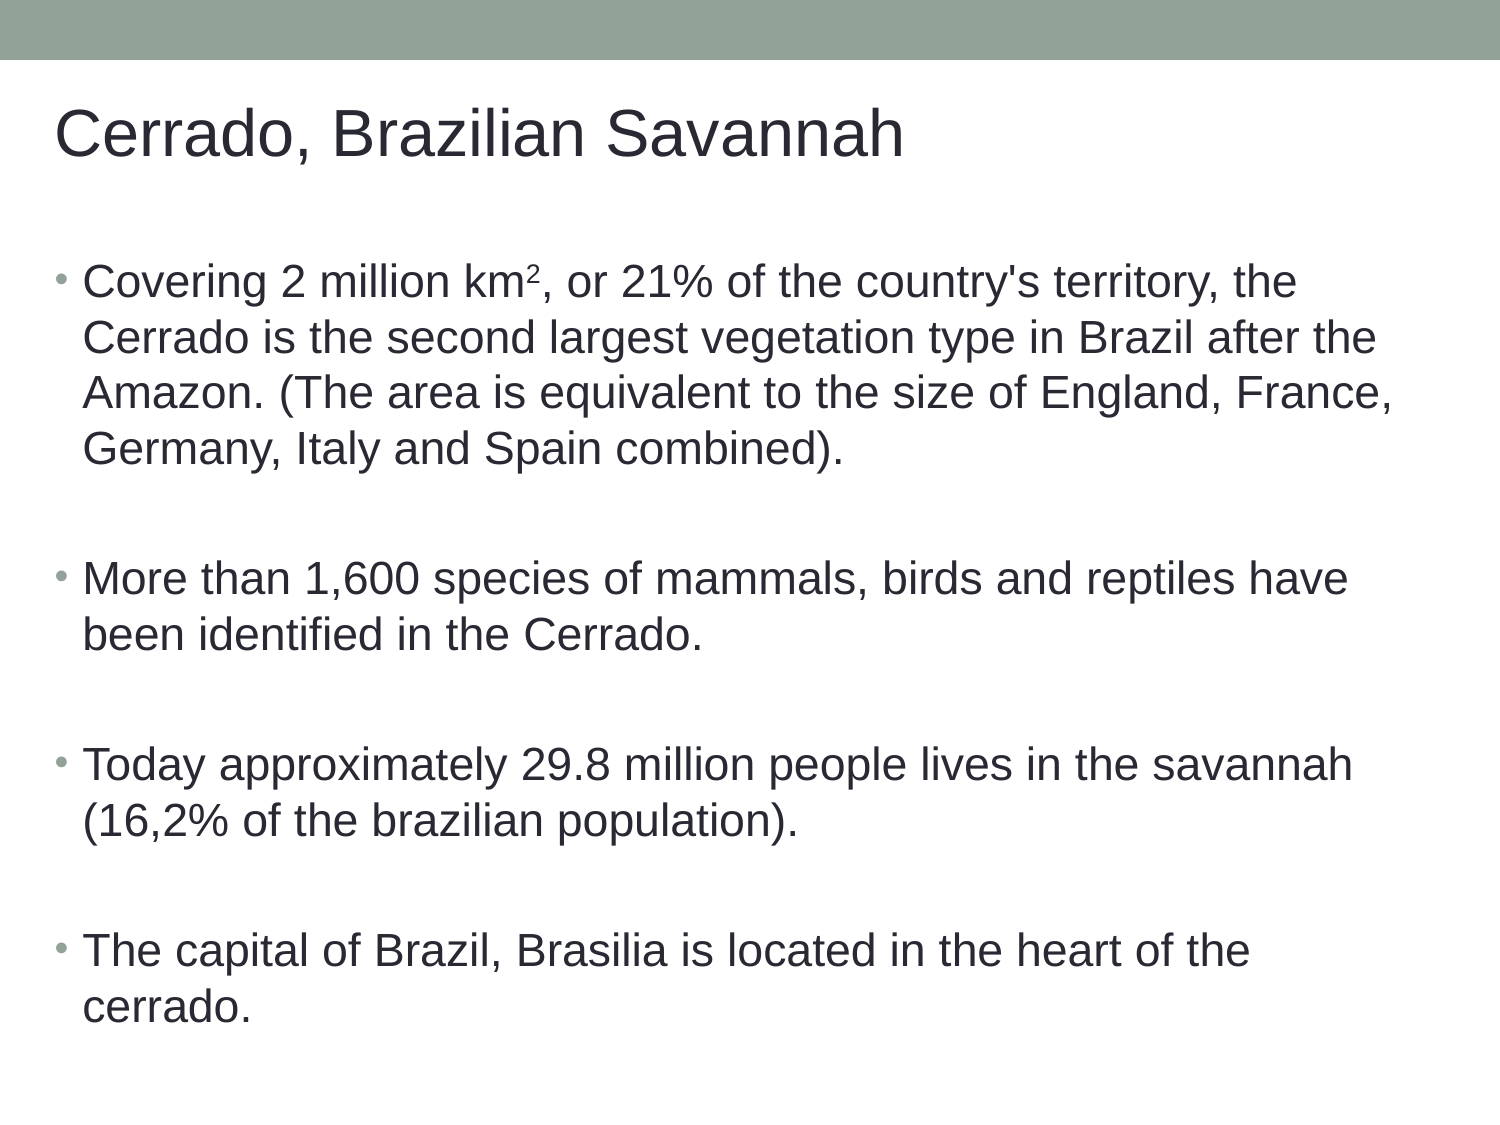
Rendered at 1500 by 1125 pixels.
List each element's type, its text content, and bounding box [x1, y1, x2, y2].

text_box Cerrado, Brazilian Savannah [39, 82, 1020, 177]
list Covering 2 million km2, or 21% of the country's territory, the Cerrado is the second largest vegetation type in Brazil after the Amazon. (The area is equivalent to the size of England, France, Germany, Italy and Spain combined). More than 1,600 species of mammals, birds and reptiles have been identified in the Cerrado. Today approximately 29.8 million people lives in the savannah (16,2% of the brazilian population). The capital of Brazil, Brasilia is located in the heart of the cerrado. [39, 243, 1435, 1047]
